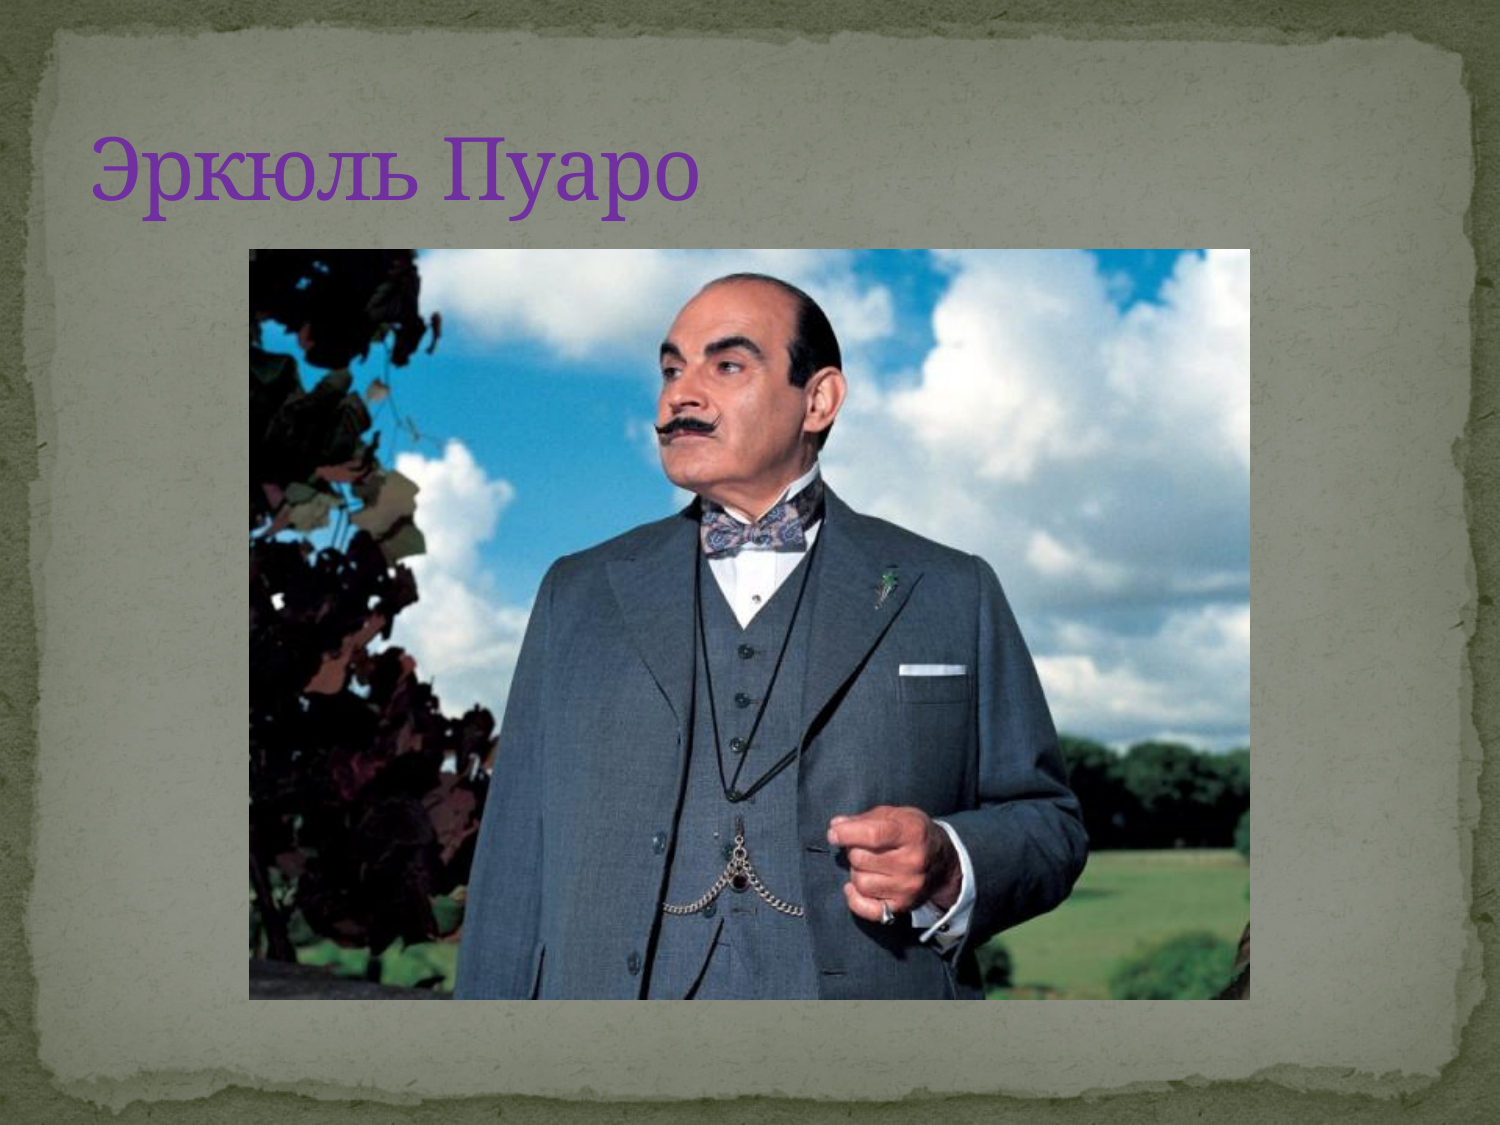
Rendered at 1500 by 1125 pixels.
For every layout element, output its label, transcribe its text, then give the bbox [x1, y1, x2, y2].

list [249, 249, 1251, 1001]
title Эркюль Пуаро [74, 24, 1425, 225]
